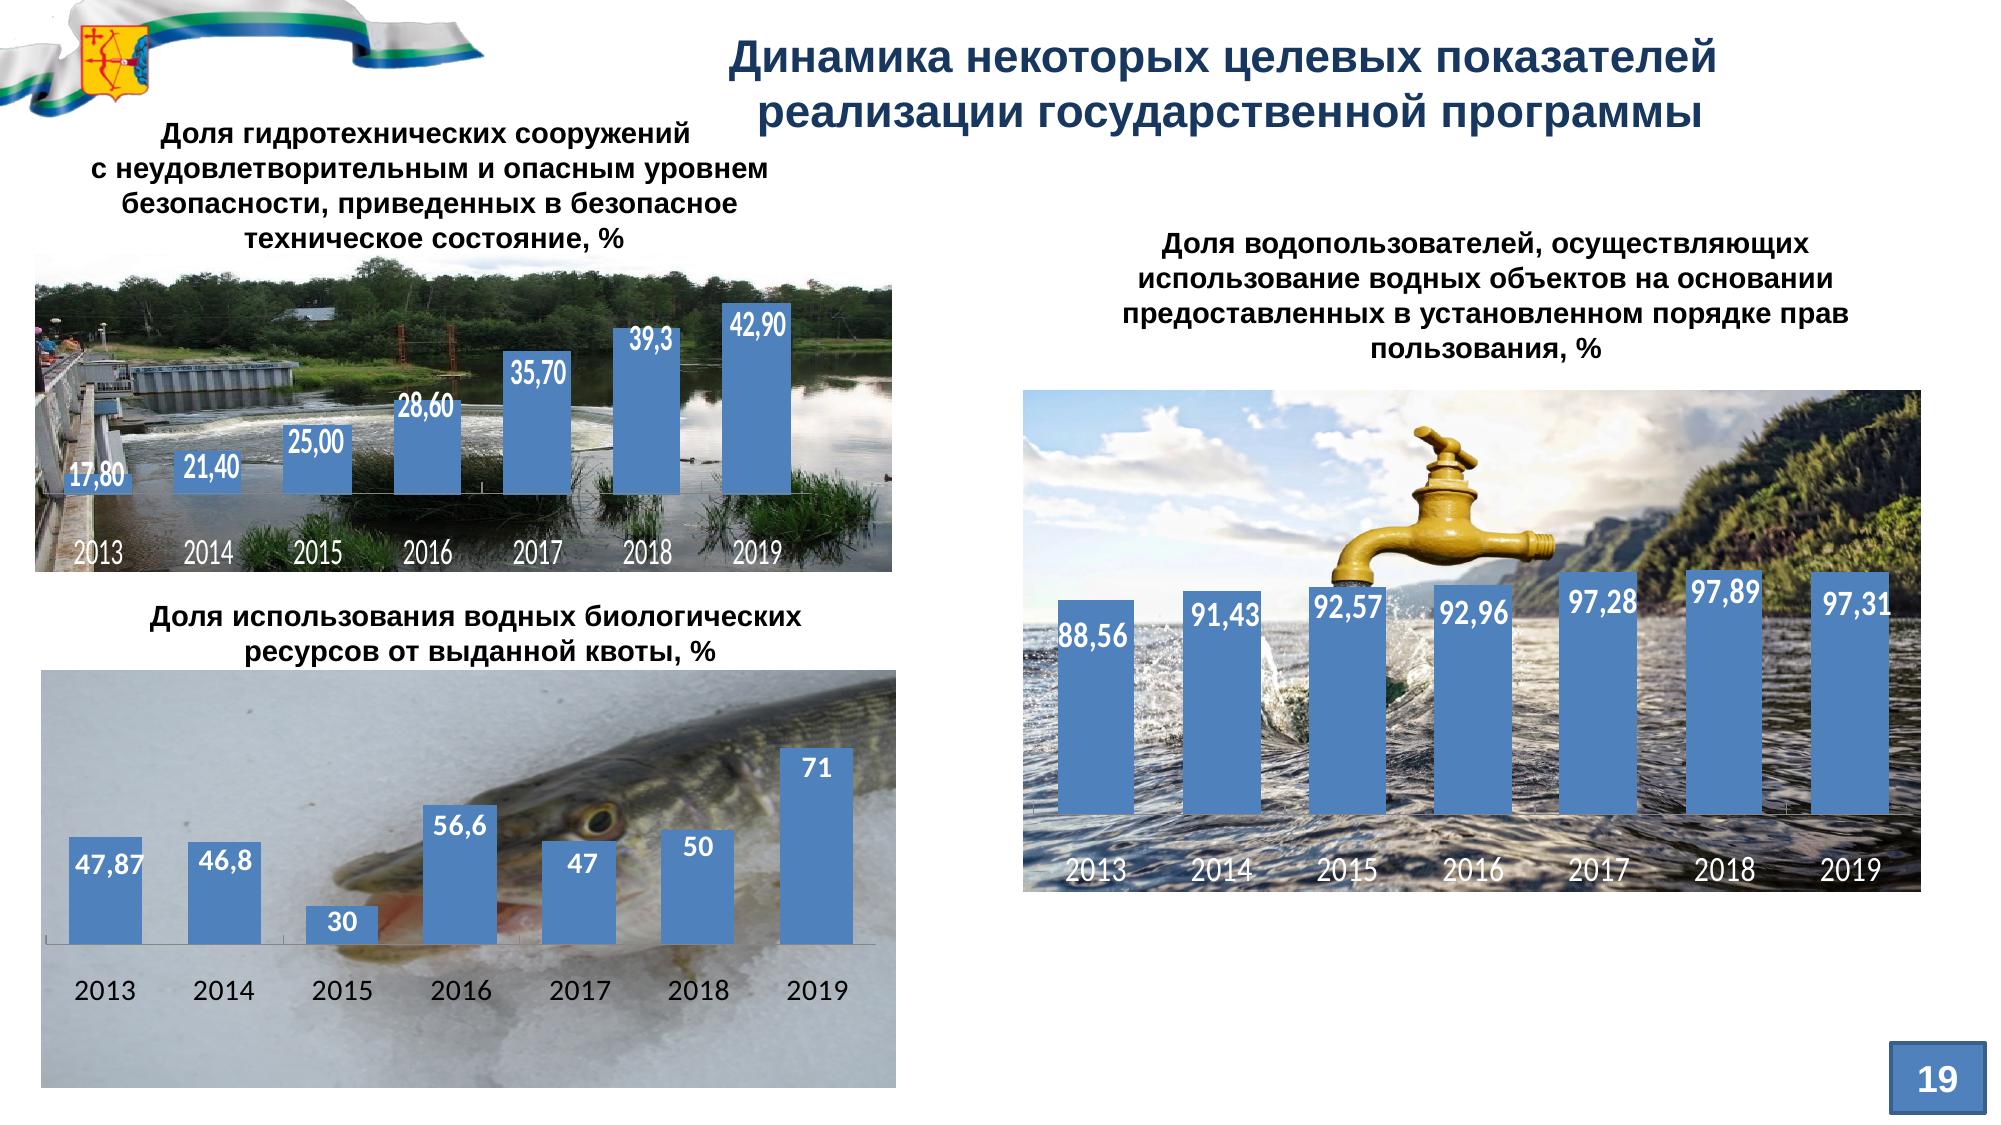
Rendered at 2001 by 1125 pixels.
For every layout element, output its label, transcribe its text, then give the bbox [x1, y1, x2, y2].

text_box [35, 249, 819, 647]
picture [0, 0, 501, 123]
text_box Доля использования водных биологических ресурсов от выданной квоты, % [45, 589, 907, 675]
picture [40, 670, 896, 1088]
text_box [1024, 485, 1923, 893]
picture [819, 254, 893, 573]
text_box Доля гидротехнических сооружений с неудовлетворительным и опасным уровнем безопасности, приведенных в безопасное техническое состояние, % [0, 107, 861, 297]
text_box Динамика некоторых целевых показателей реализации государственной программы [504, 18, 2000, 144]
picture [1022, 390, 1921, 892]
text_box 19 [1889, 1041, 1987, 1115]
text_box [37, 676, 885, 1008]
text_box Доля водопользователей, осуществляющих использование водных объектов на основании предоставленных в установленном порядке прав пользования, % [1037, 216, 1935, 372]
